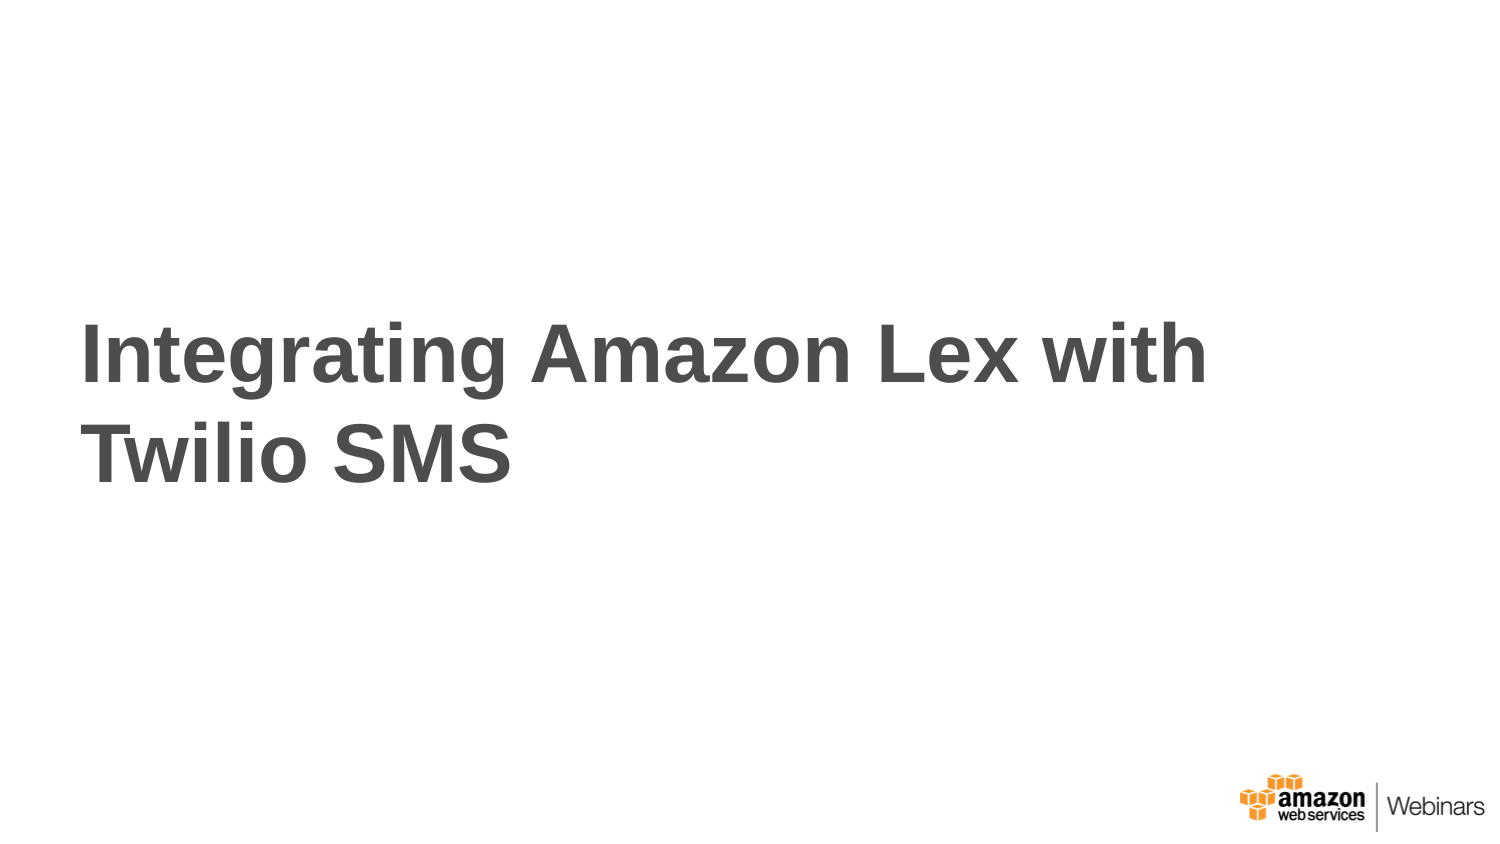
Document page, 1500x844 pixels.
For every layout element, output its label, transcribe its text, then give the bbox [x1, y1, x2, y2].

title Integrating Amazon Lex with Twilio SMS [65, 323, 1340, 476]
picture [1240, 768, 1486, 832]
